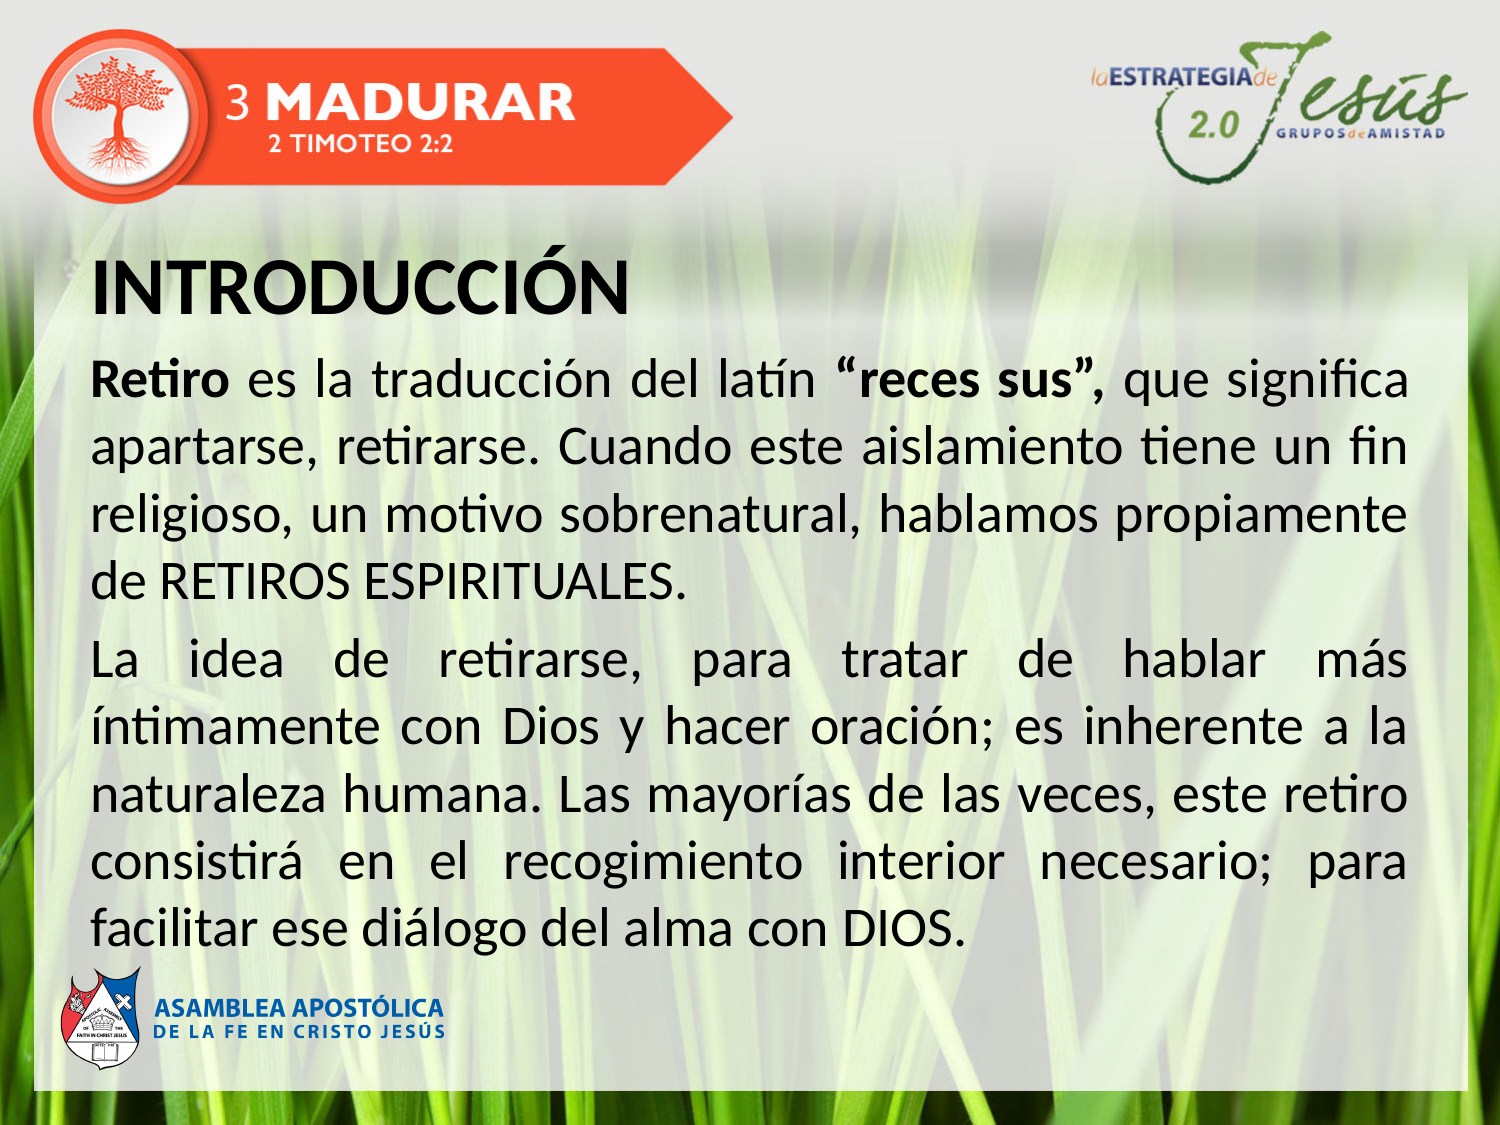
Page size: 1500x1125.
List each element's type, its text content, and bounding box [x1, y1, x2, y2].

list INTRODUCCIÓN Retiro es la traducción del latín “reces sus”, que significa apartarse, retirarse. Cuando este aislamiento tiene un fin religioso, un motivo sobrenatural, hablamos propiamente de RETIROS ESPIRITUALES. La idea de retirarse, para tratar de hablar más íntimamente con Dios y hacer oración; es inherente a la naturaleza humana. Las mayorías de las veces, este retiro consistirá en el recogimiento interior necesario; para facilitar ese diálogo del alma con DIOS. [75, 224, 1425, 967]
picture [0, 0, 1500, 1125]
